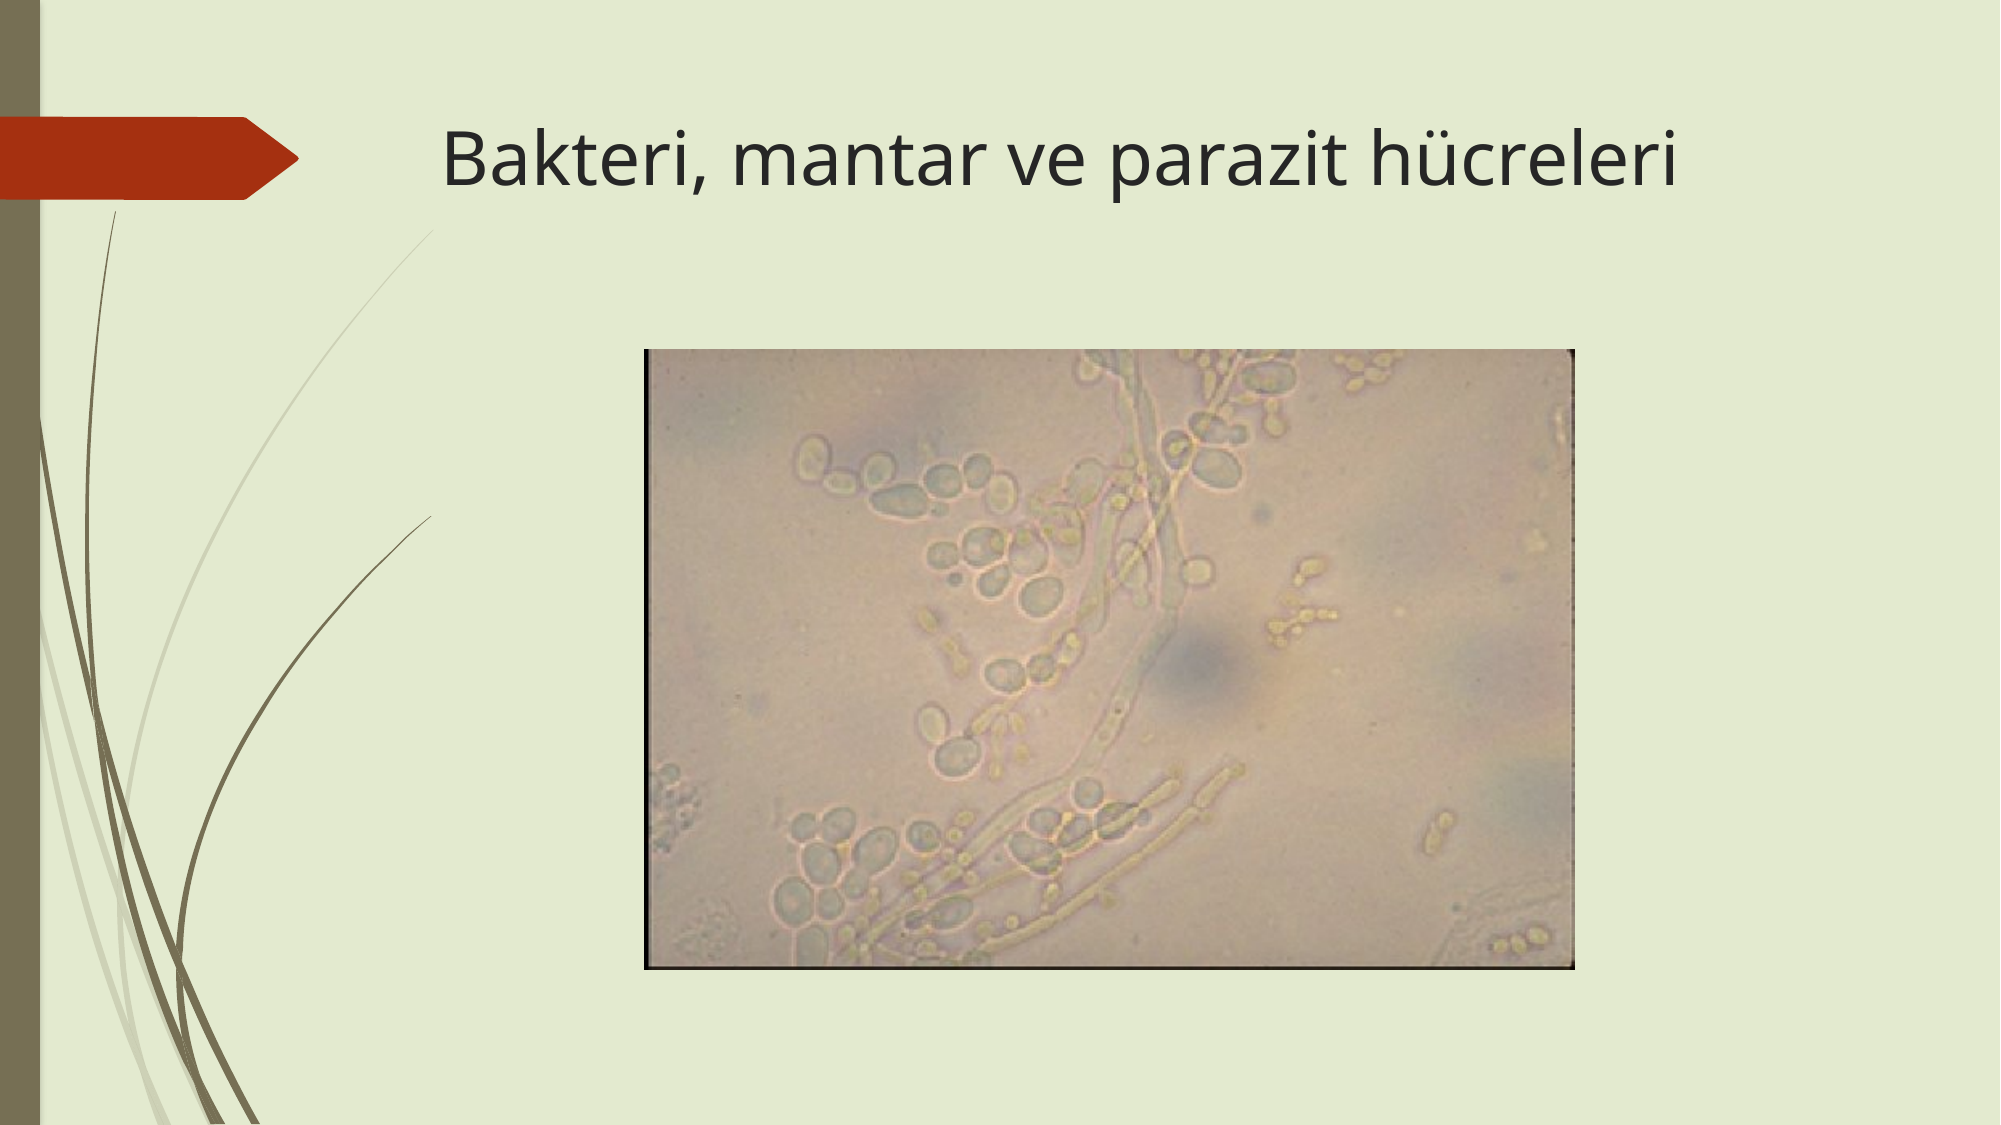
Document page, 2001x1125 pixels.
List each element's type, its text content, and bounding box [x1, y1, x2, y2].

title Bakteri, mantar ve parazit hücreleri [425, 102, 1867, 313]
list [644, 349, 1575, 971]
